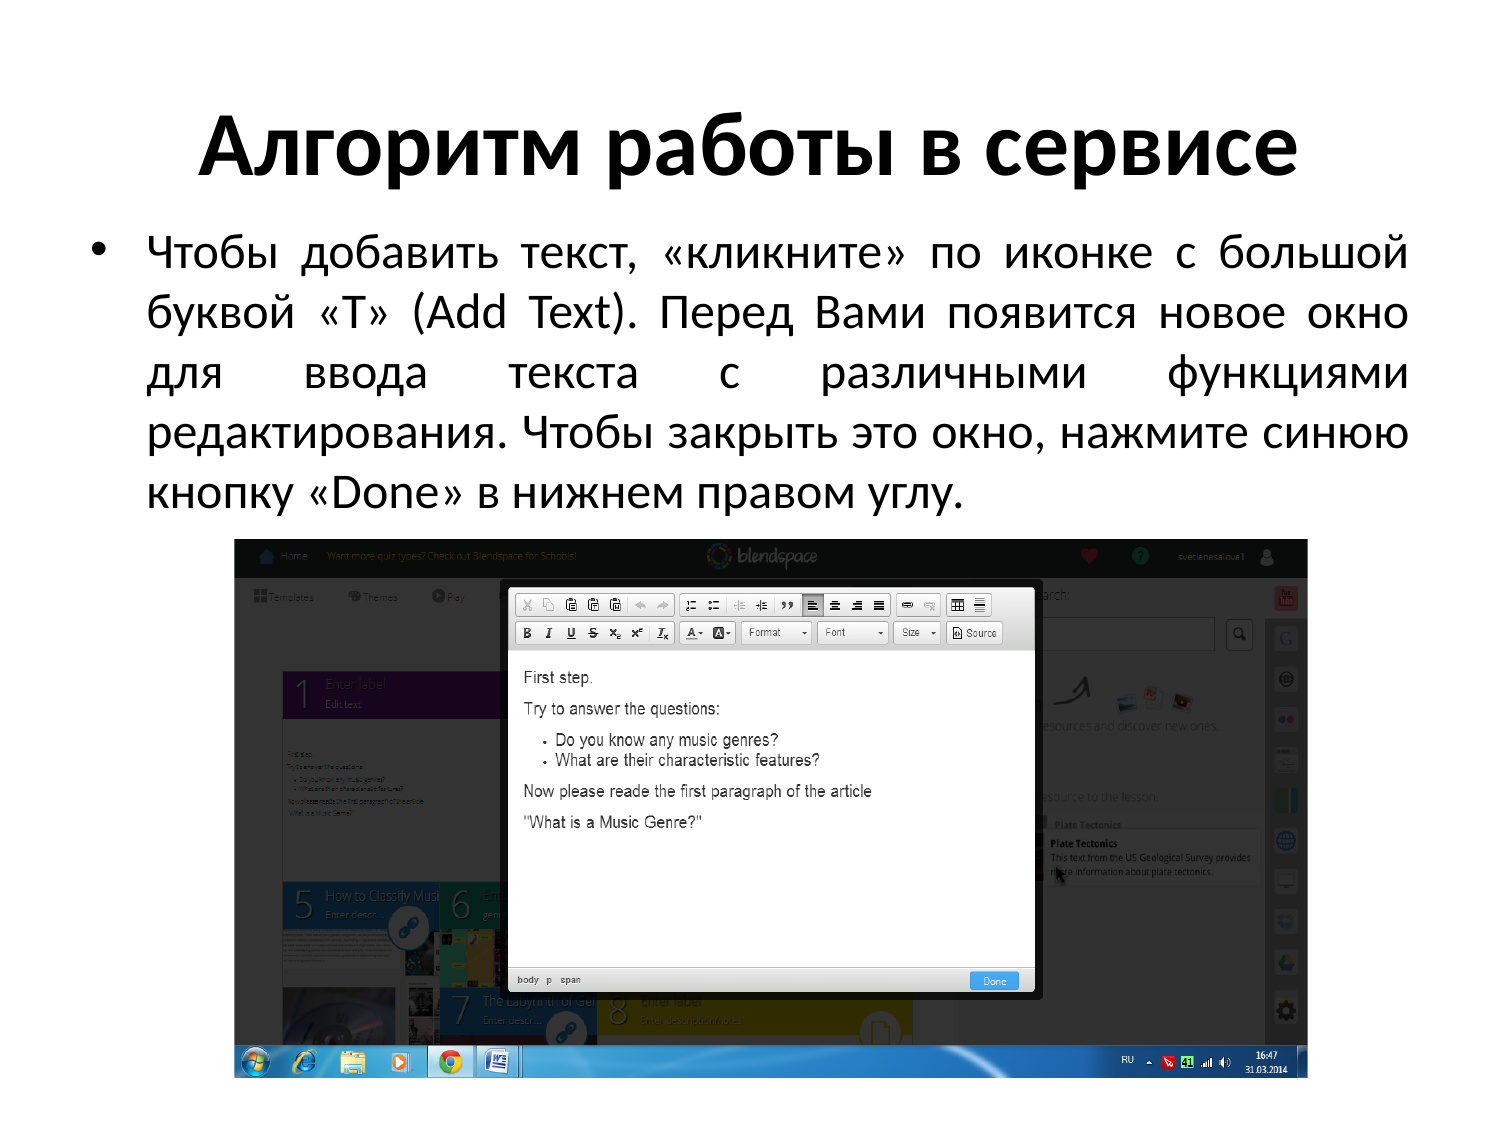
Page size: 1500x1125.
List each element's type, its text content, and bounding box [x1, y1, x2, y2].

title Алгоритм работы в сервисе [75, 45, 1425, 210]
picture [234, 538, 1308, 1079]
list Чтобы добавить текст, «кликните» по иконке с большой буквой «Т» (Add Text). Перед Вами появится новое окно для ввода текста с различными функциями редактирования. Чтобы закрыть это окно, нажмите синюю кнопку «Done» в нижнем правом углу. [75, 210, 1425, 954]
